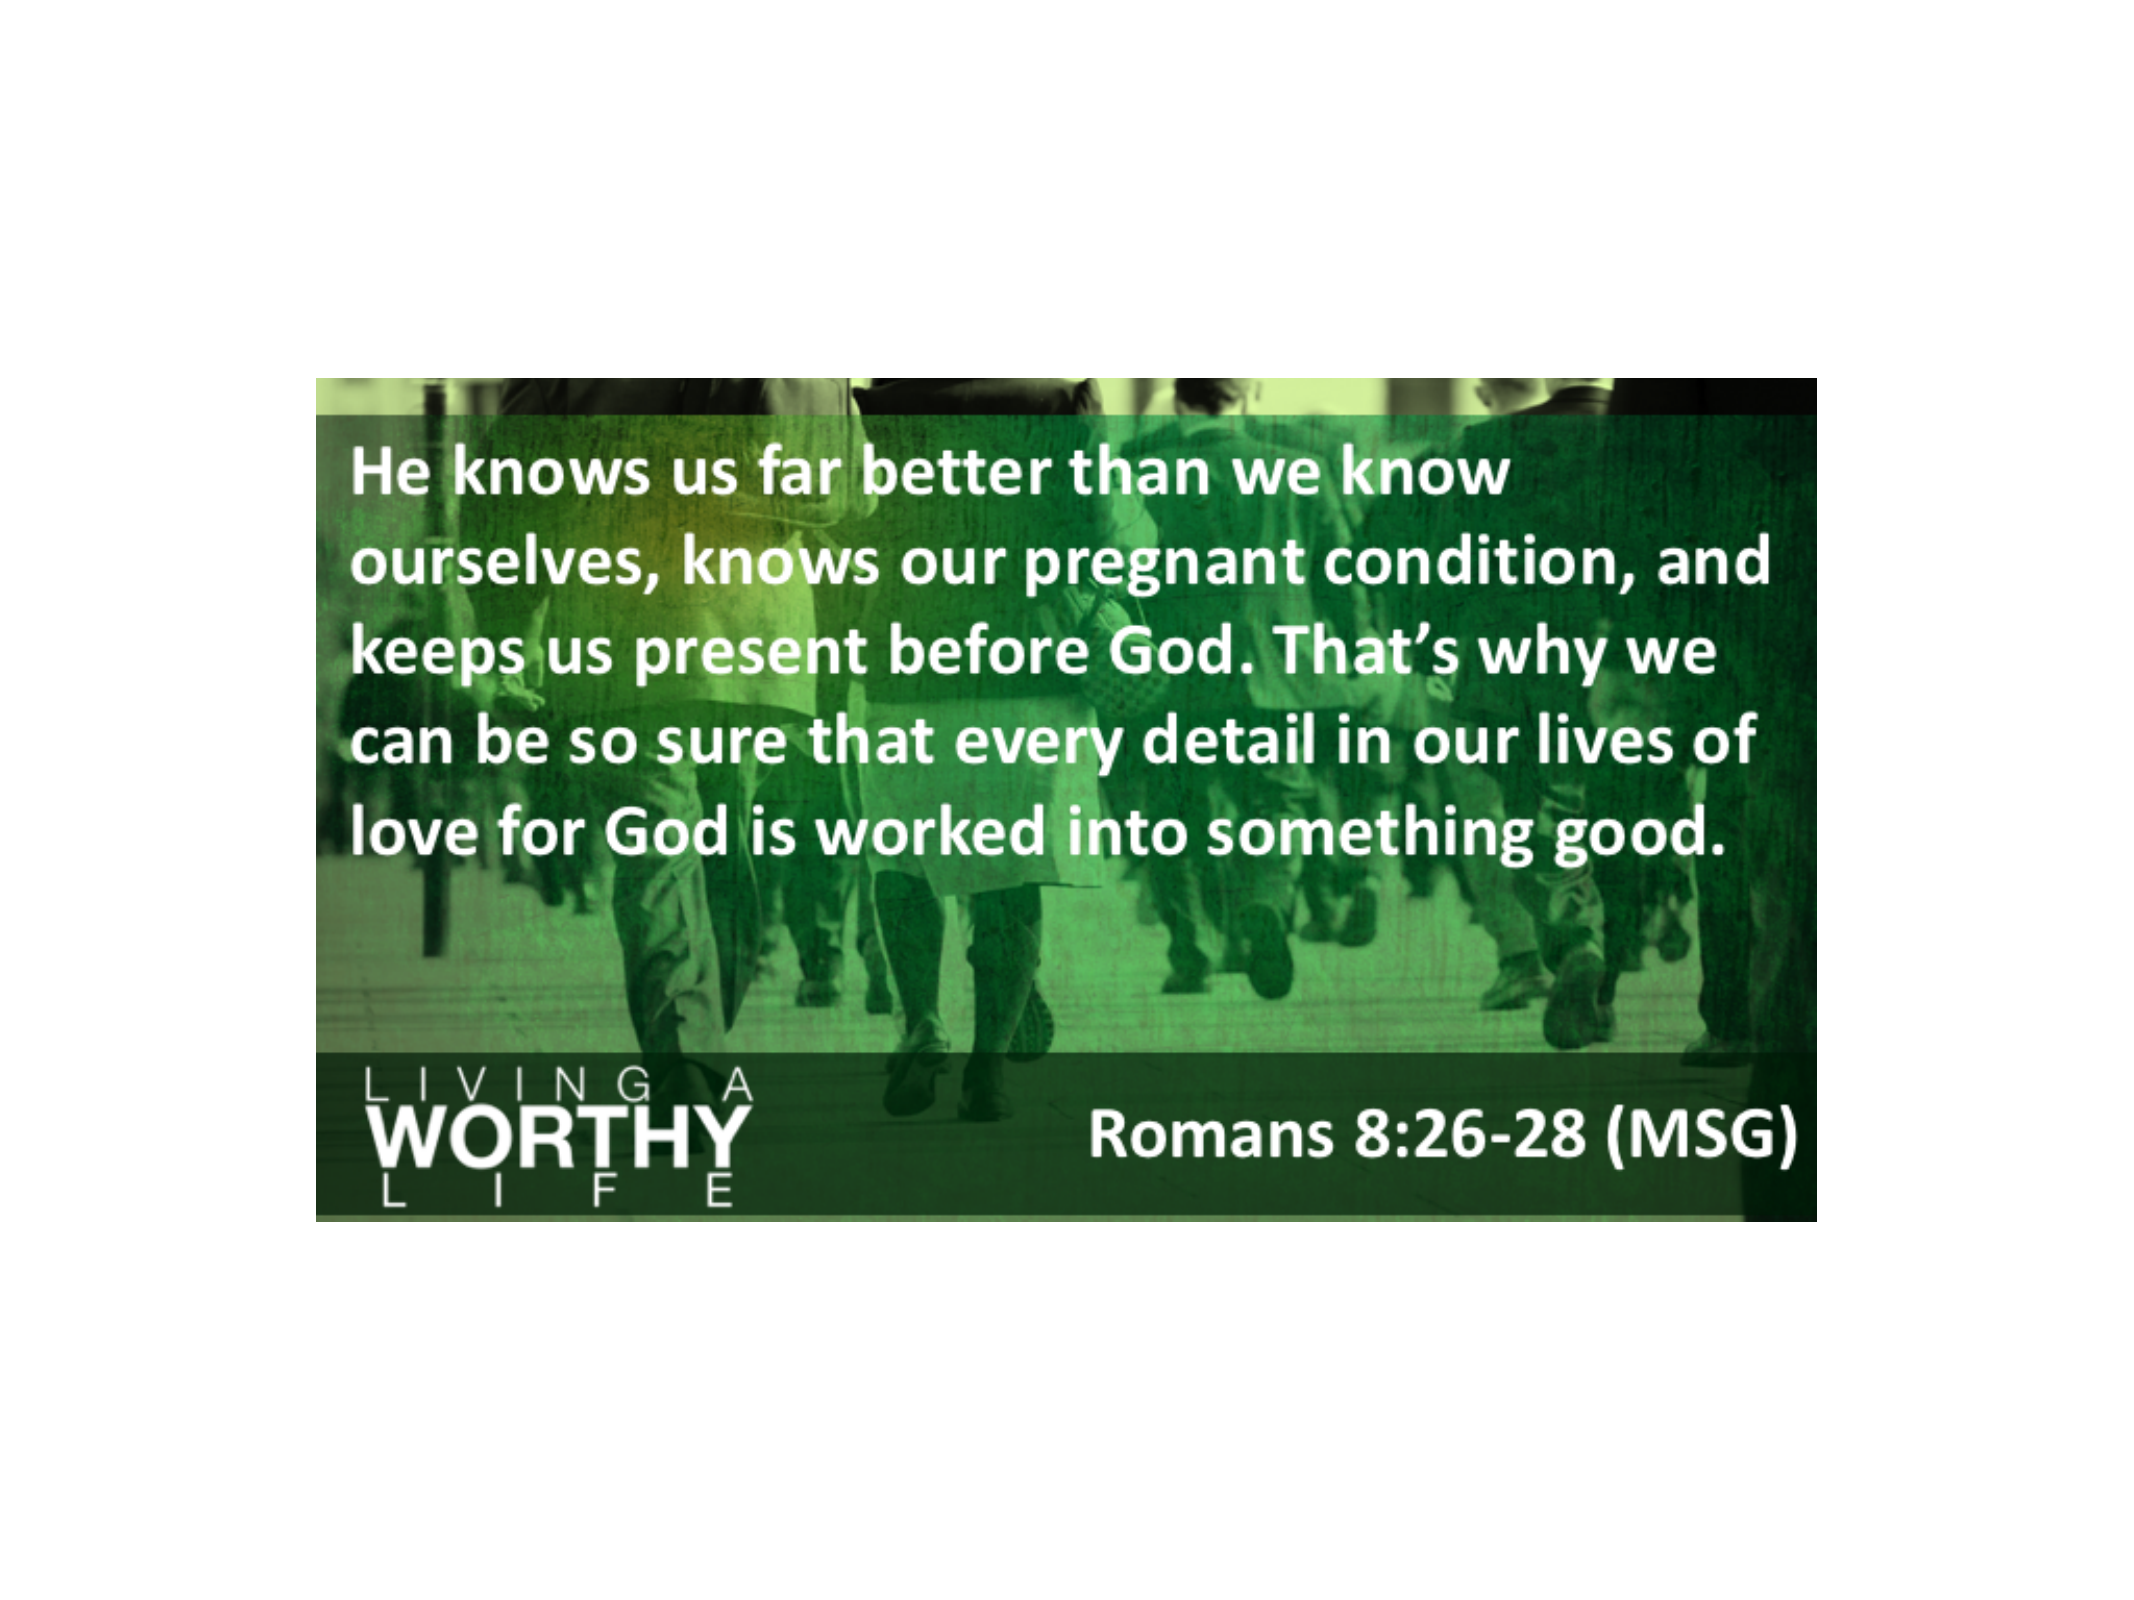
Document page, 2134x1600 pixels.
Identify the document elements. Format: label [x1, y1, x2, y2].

picture [316, 377, 1817, 1223]
